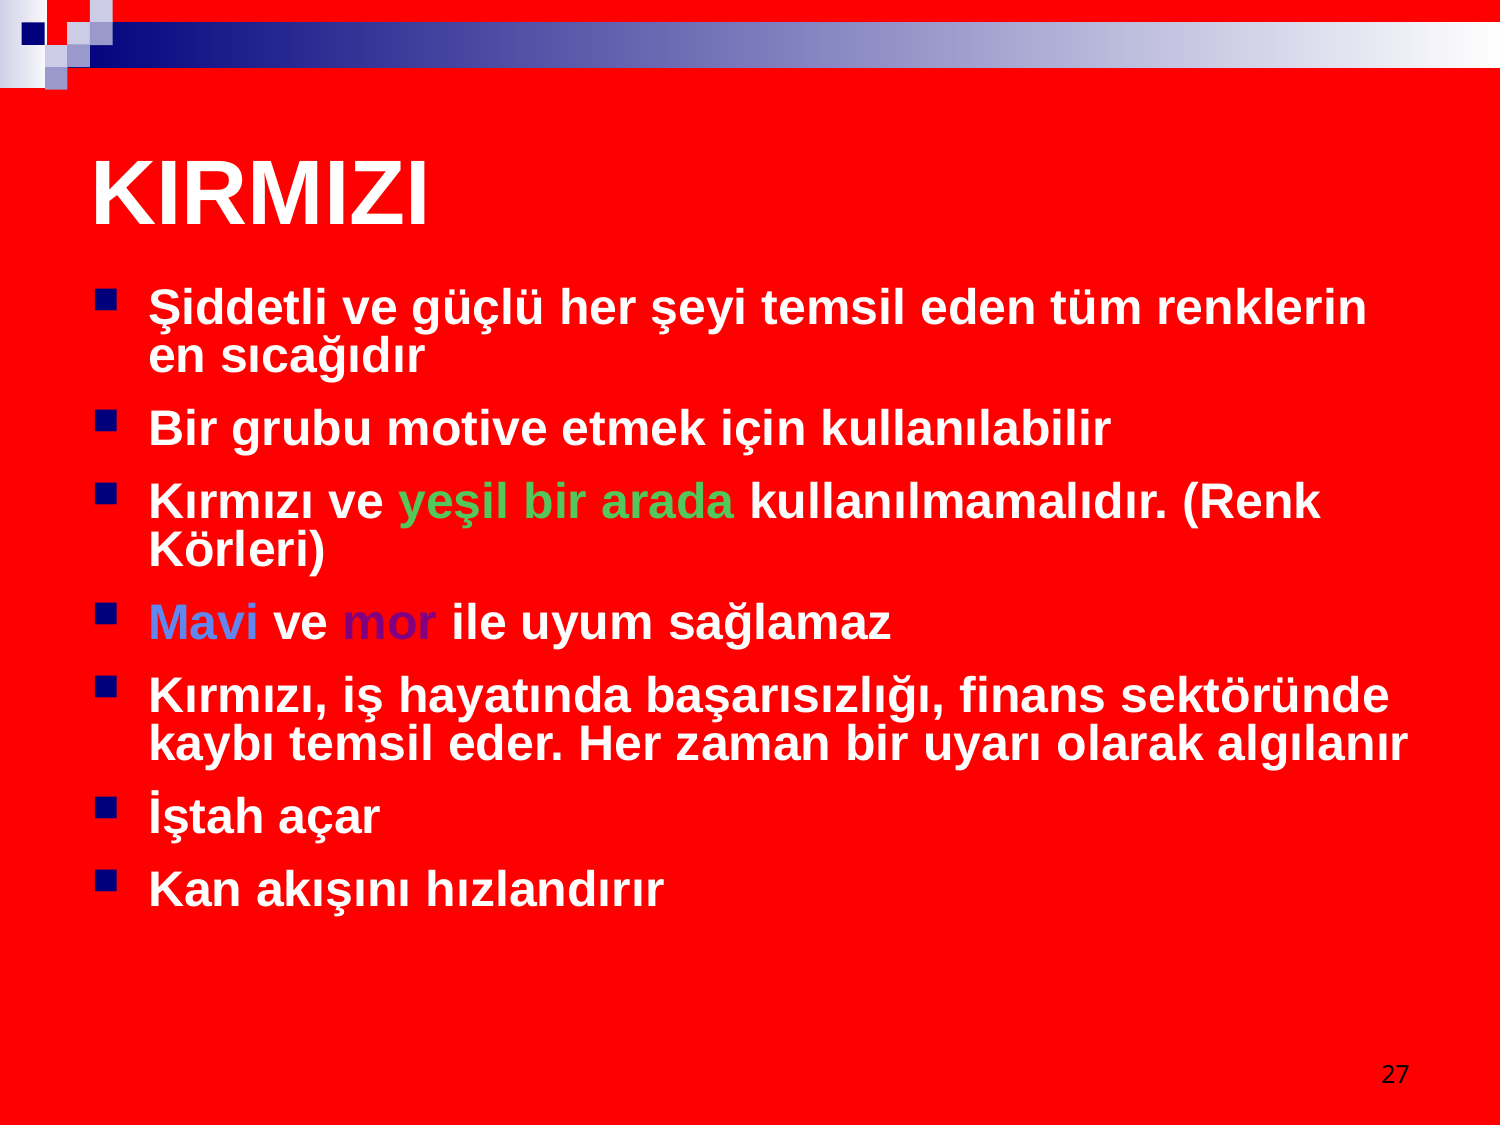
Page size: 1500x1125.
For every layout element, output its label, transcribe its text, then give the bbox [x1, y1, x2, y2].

list Şiddetli ve güçlü her şeyi temsil eden tüm renklerin en sıcağıdır Bir grubu motive etmek için kullanılabilir Kırmızı ve yeşil bir arada kullanılmamalıdır. (Renk Körleri) Mavi ve mor ile uyum sağlamaz Kırmızı, iş hayatında başarısızlığı, finans sektöründe kaybı temsil eder. Her zaman bir uyarı olarak algılanır İştah açar Kan akışını hızlandırır [76, 278, 1428, 917]
slide_number 27 [1074, 1024, 1426, 1101]
title KIRMIZI [74, 74, 1426, 301]
